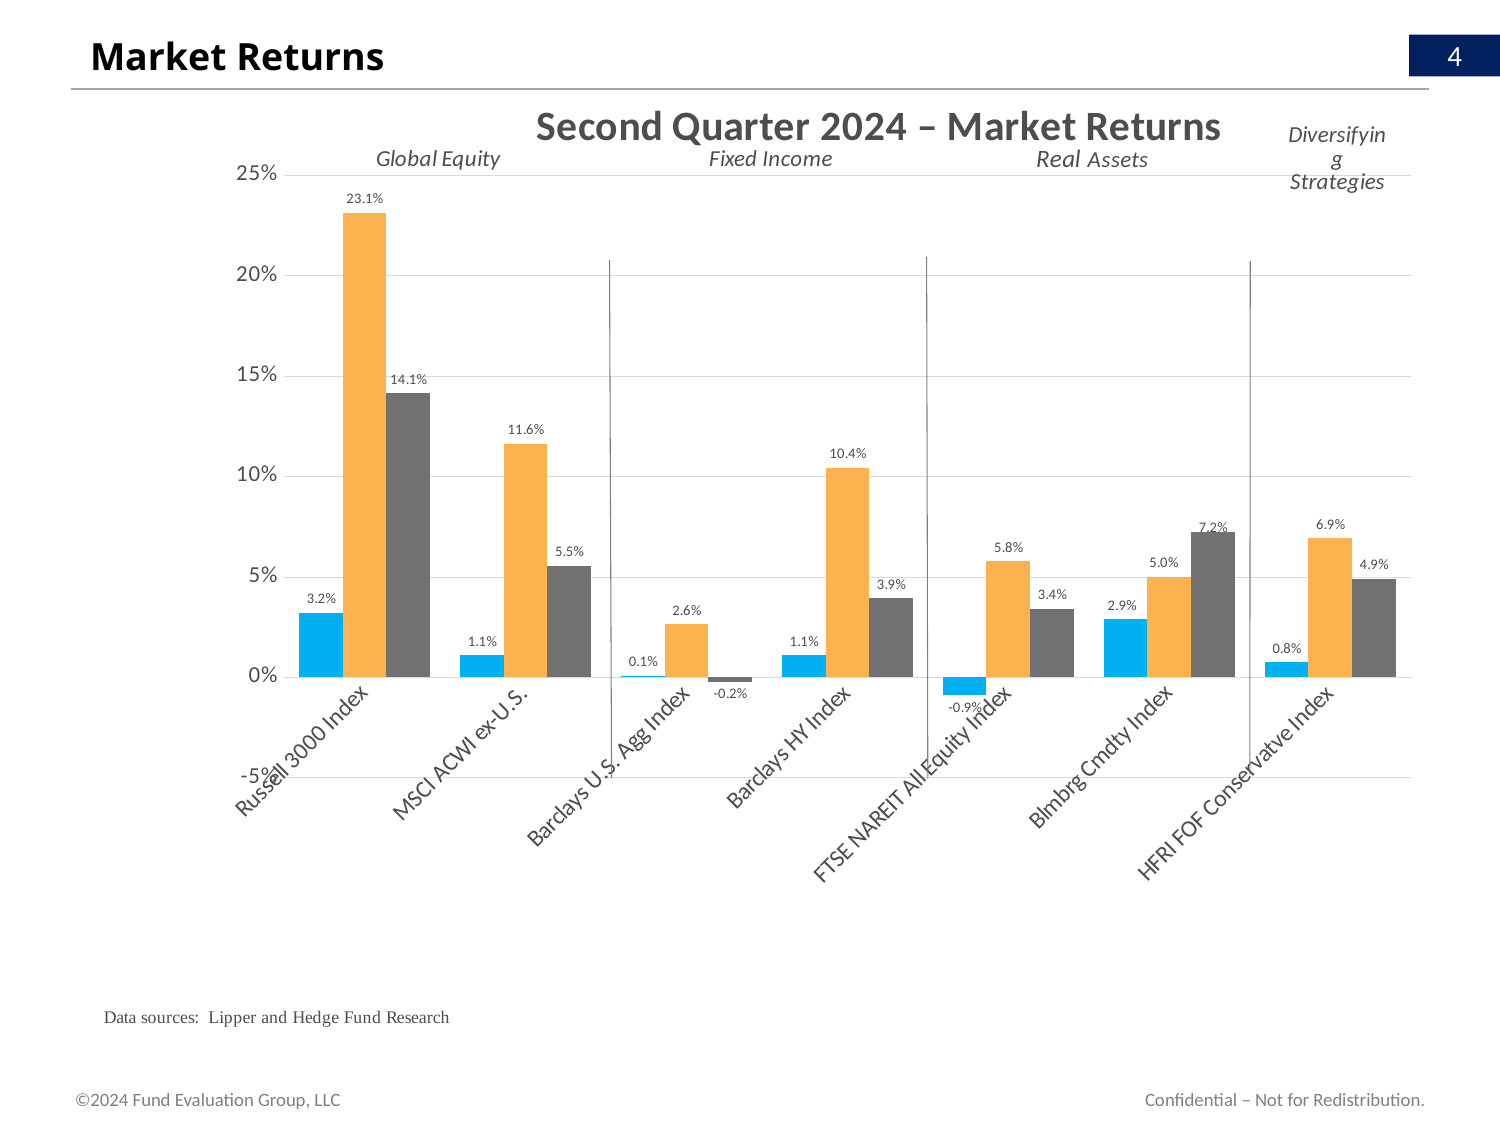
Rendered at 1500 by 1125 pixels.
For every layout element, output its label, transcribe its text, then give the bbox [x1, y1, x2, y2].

chart [88, 96, 1411, 1029]
title Market Returns [75, 28, 1397, 89]
